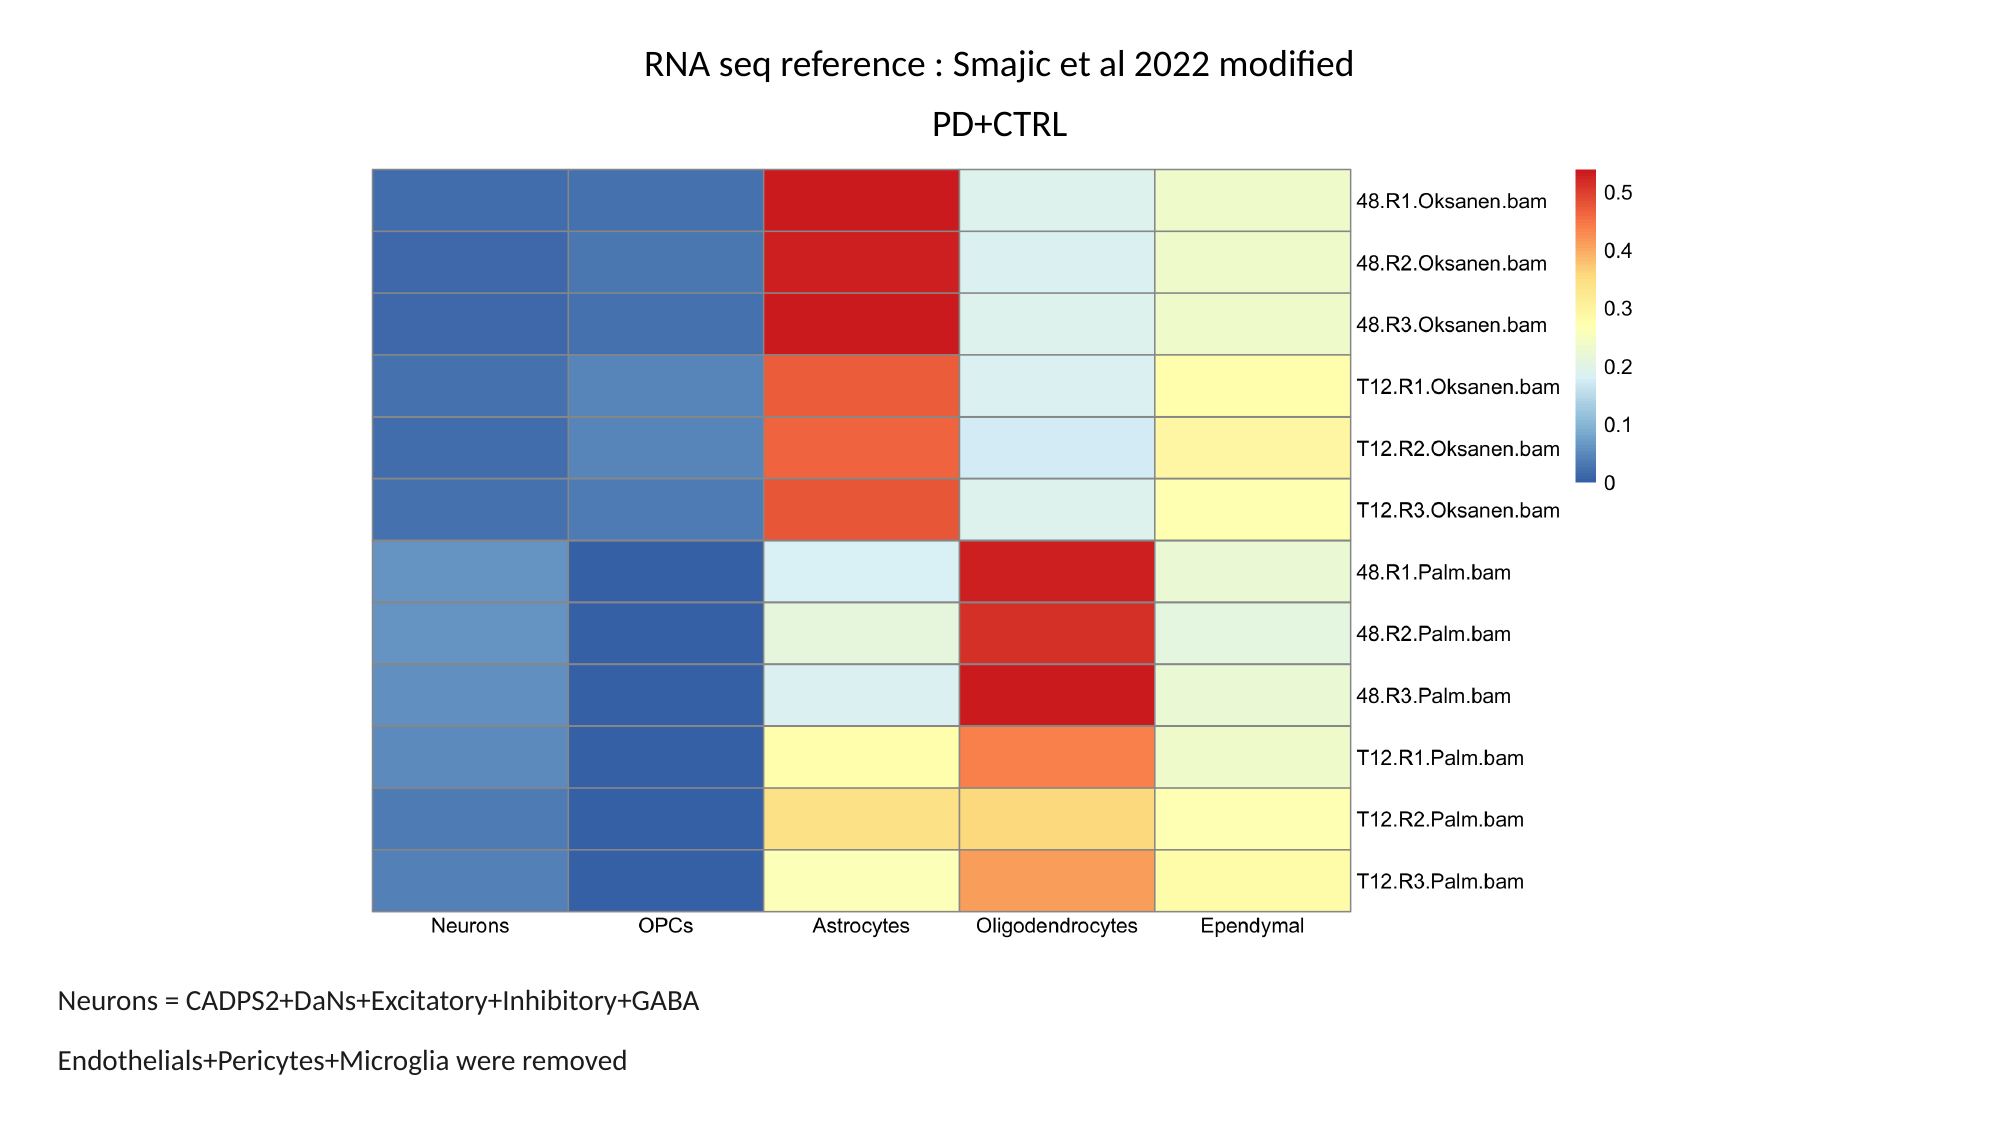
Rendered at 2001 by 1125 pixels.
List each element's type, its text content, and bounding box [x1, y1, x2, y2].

text_box Endothelials+Pericytes+Microglia were removed [42, 1033, 1043, 1084]
text_box Neurons = CADPS2+DaNs+Excitatory+Inhibitory+GABA [42, 973, 1043, 1024]
picture [362, 159, 1638, 947]
text_box PD+CTRL [917, 92, 1083, 152]
text_box RNA seq reference : Smajic et al 2022 modified [629, 31, 1371, 92]
